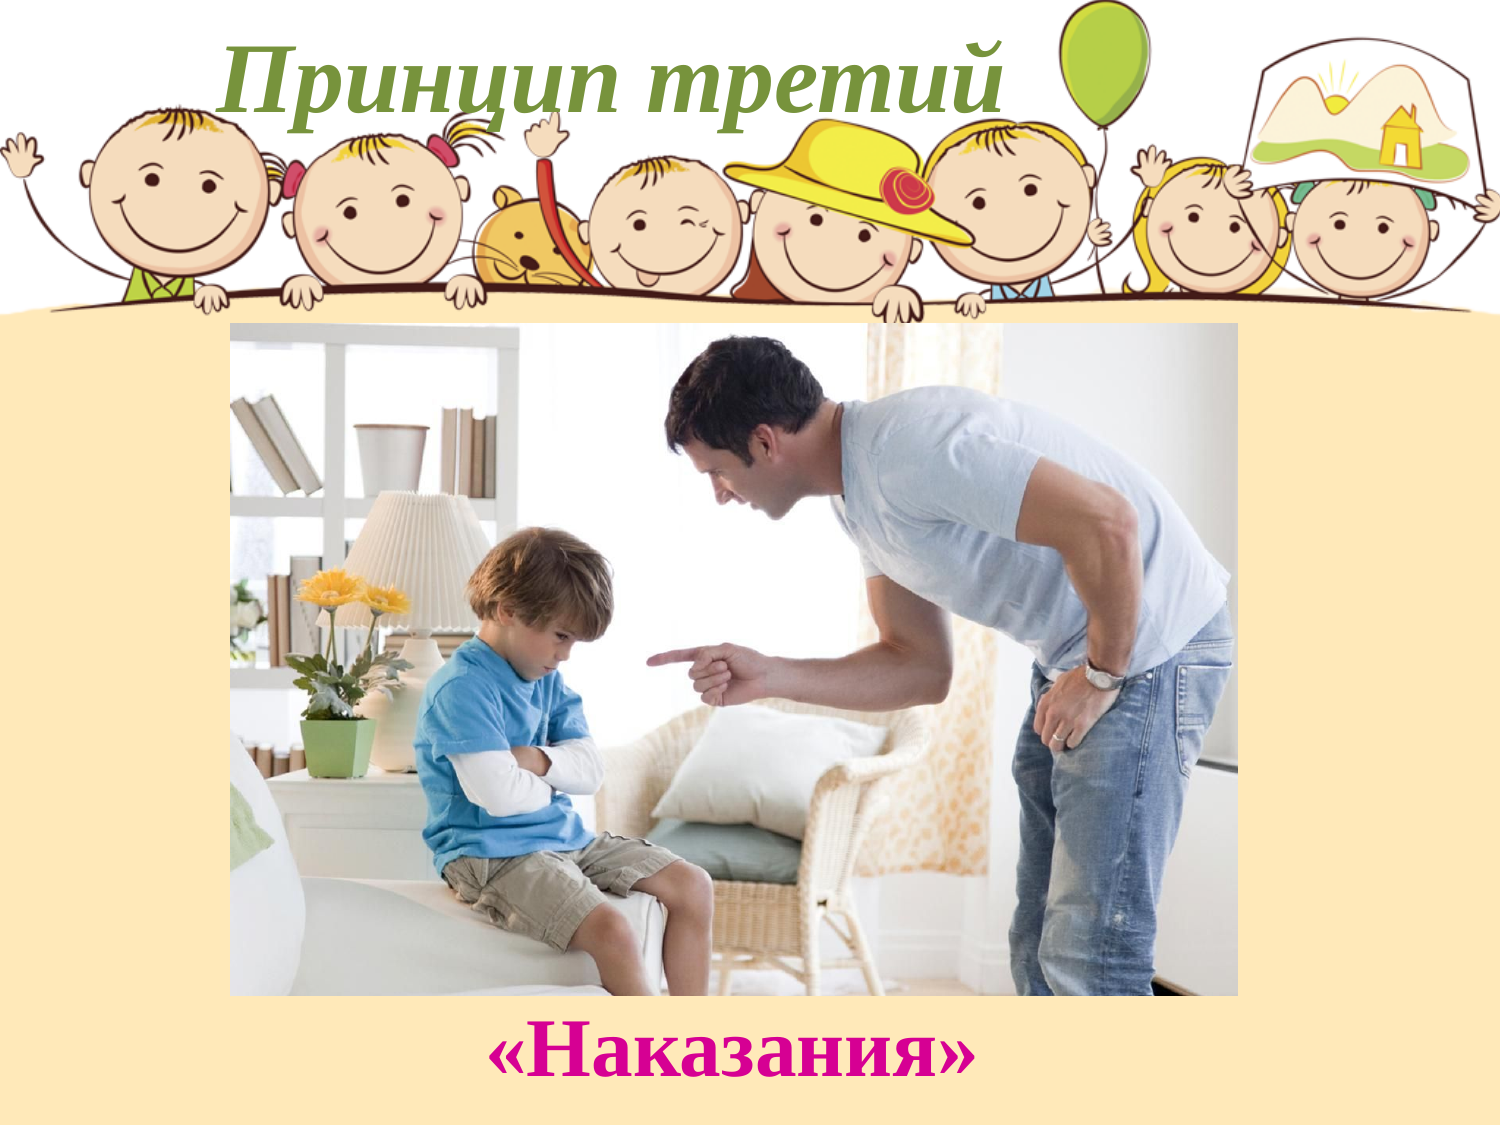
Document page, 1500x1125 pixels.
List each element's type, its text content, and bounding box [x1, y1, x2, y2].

list «Наказания» [312, 1005, 1152, 1093]
picture [0, 0, 1500, 1125]
title Принцип третий [74, 18, 1149, 126]
